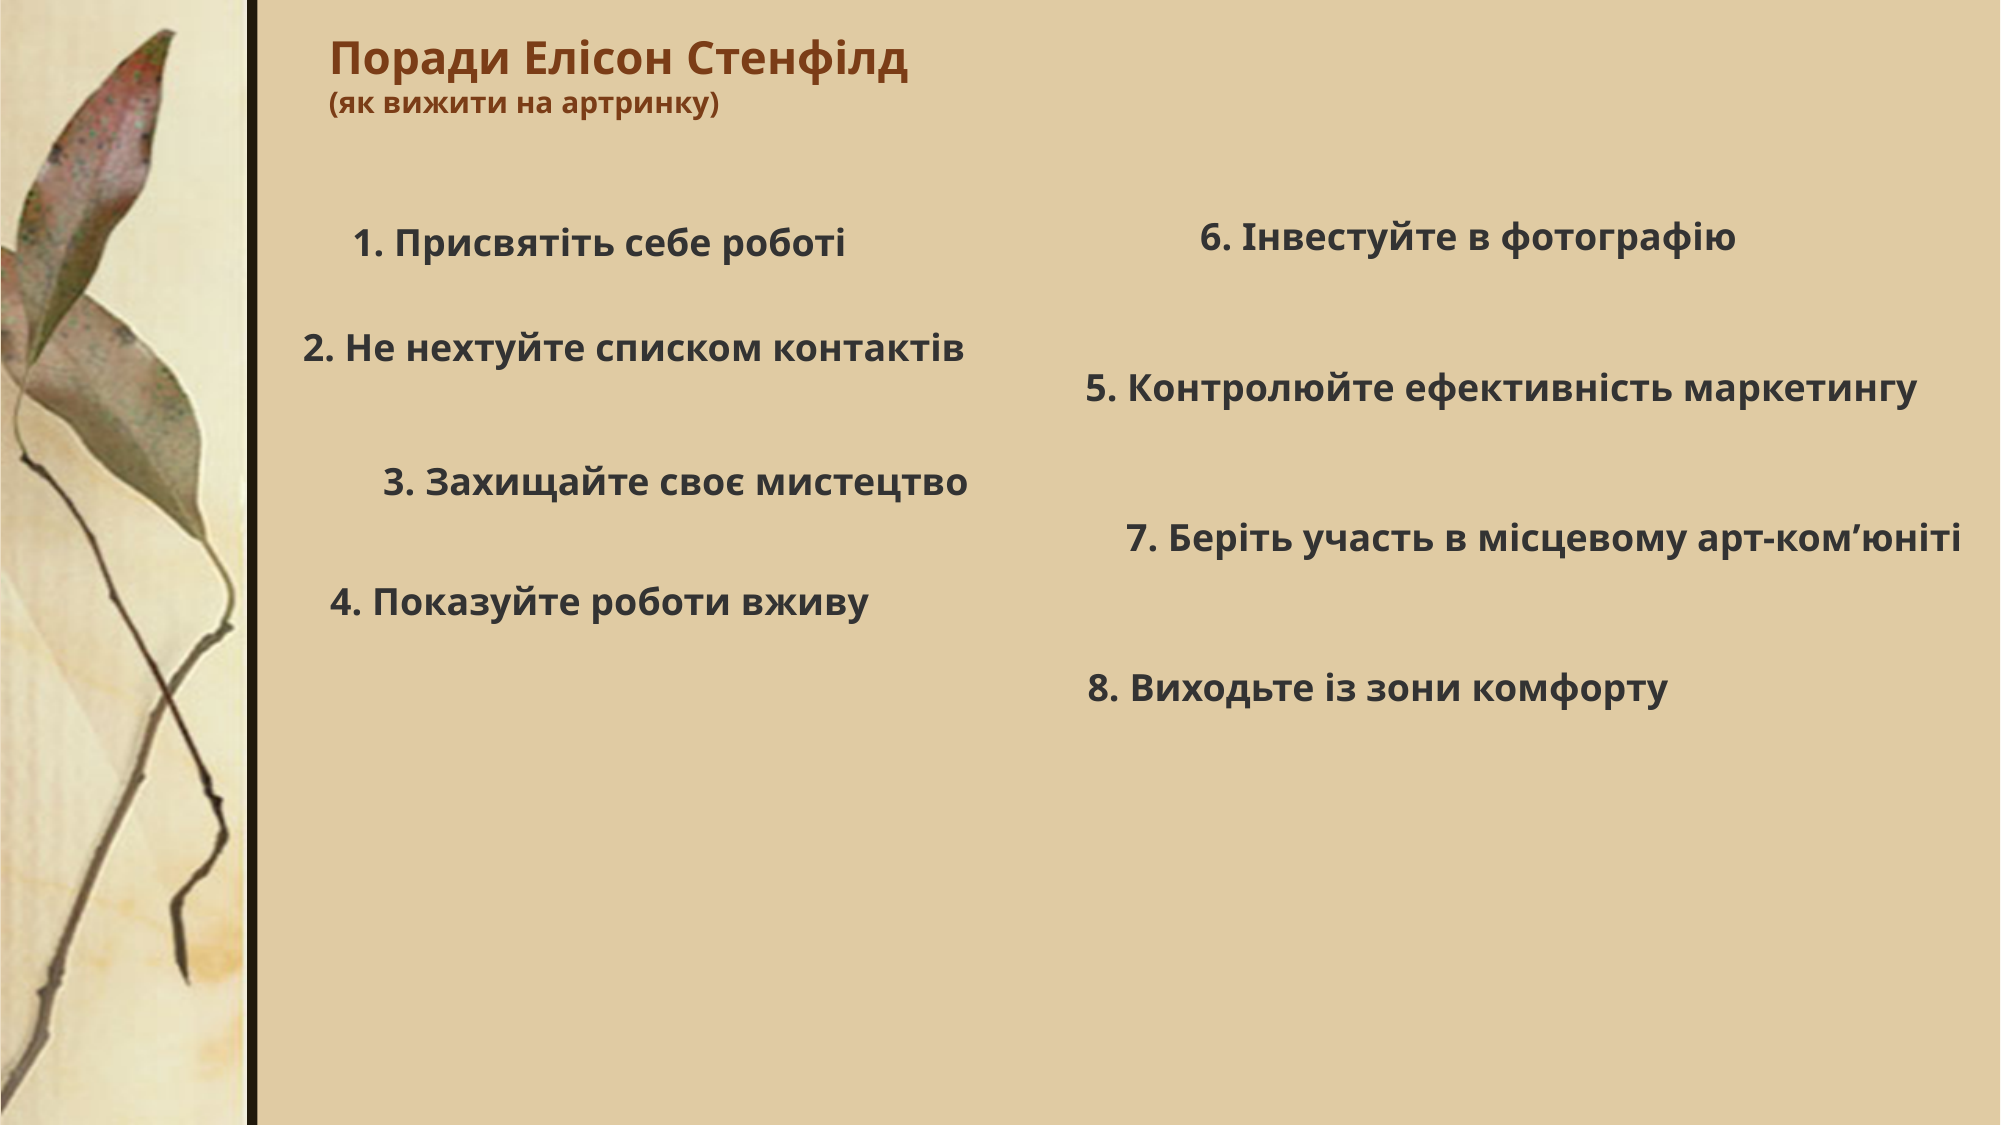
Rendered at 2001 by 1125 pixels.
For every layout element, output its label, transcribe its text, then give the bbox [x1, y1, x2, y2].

picture [1, 0, 247, 1125]
text_box 7. Беріть участь в місцевому арт-ком’юніті [1111, 506, 1978, 567]
text_box 3. Захищайте своє мистецтво [368, 450, 984, 511]
text_box 2. Не нехтуйте списком контактів [288, 316, 981, 376]
text_box 8. Виходьте із зони комфорту [1072, 656, 1684, 717]
text_box 5. Контролюйте ефективність маркетингу [1070, 356, 1934, 416]
title Поради Елісон Стенфілд (як вижити на артринку) [313, 21, 1954, 127]
text_box 4. Показуйте роботи вживу [315, 570, 885, 631]
text_box 6. Інвестуйте в фотографію [1185, 205, 1753, 266]
text_box 1. Присвятіть себе роботі [337, 211, 862, 271]
